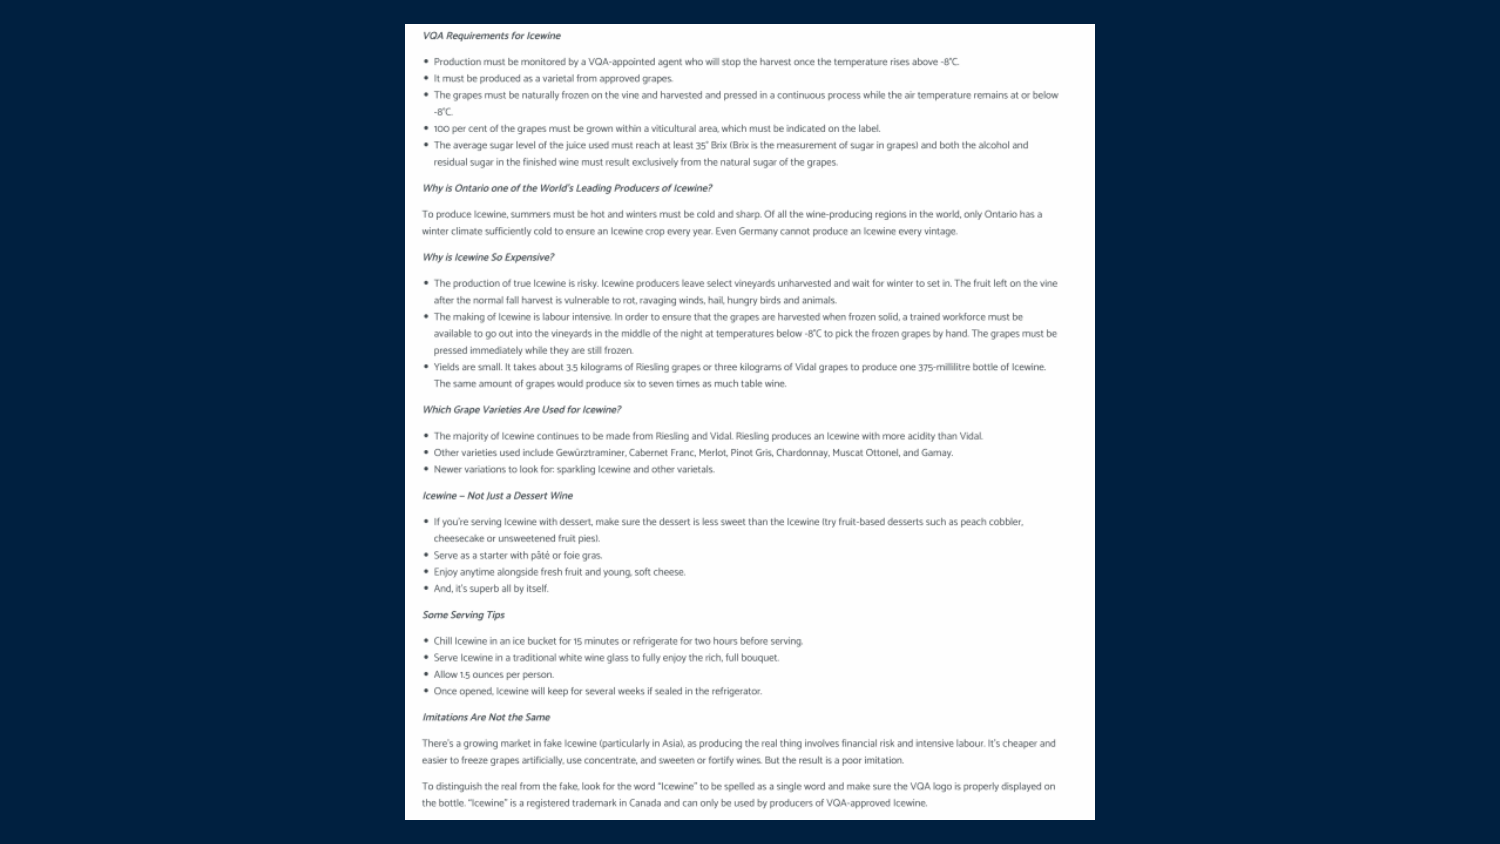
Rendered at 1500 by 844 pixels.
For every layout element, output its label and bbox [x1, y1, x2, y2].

picture [404, 24, 1096, 820]
